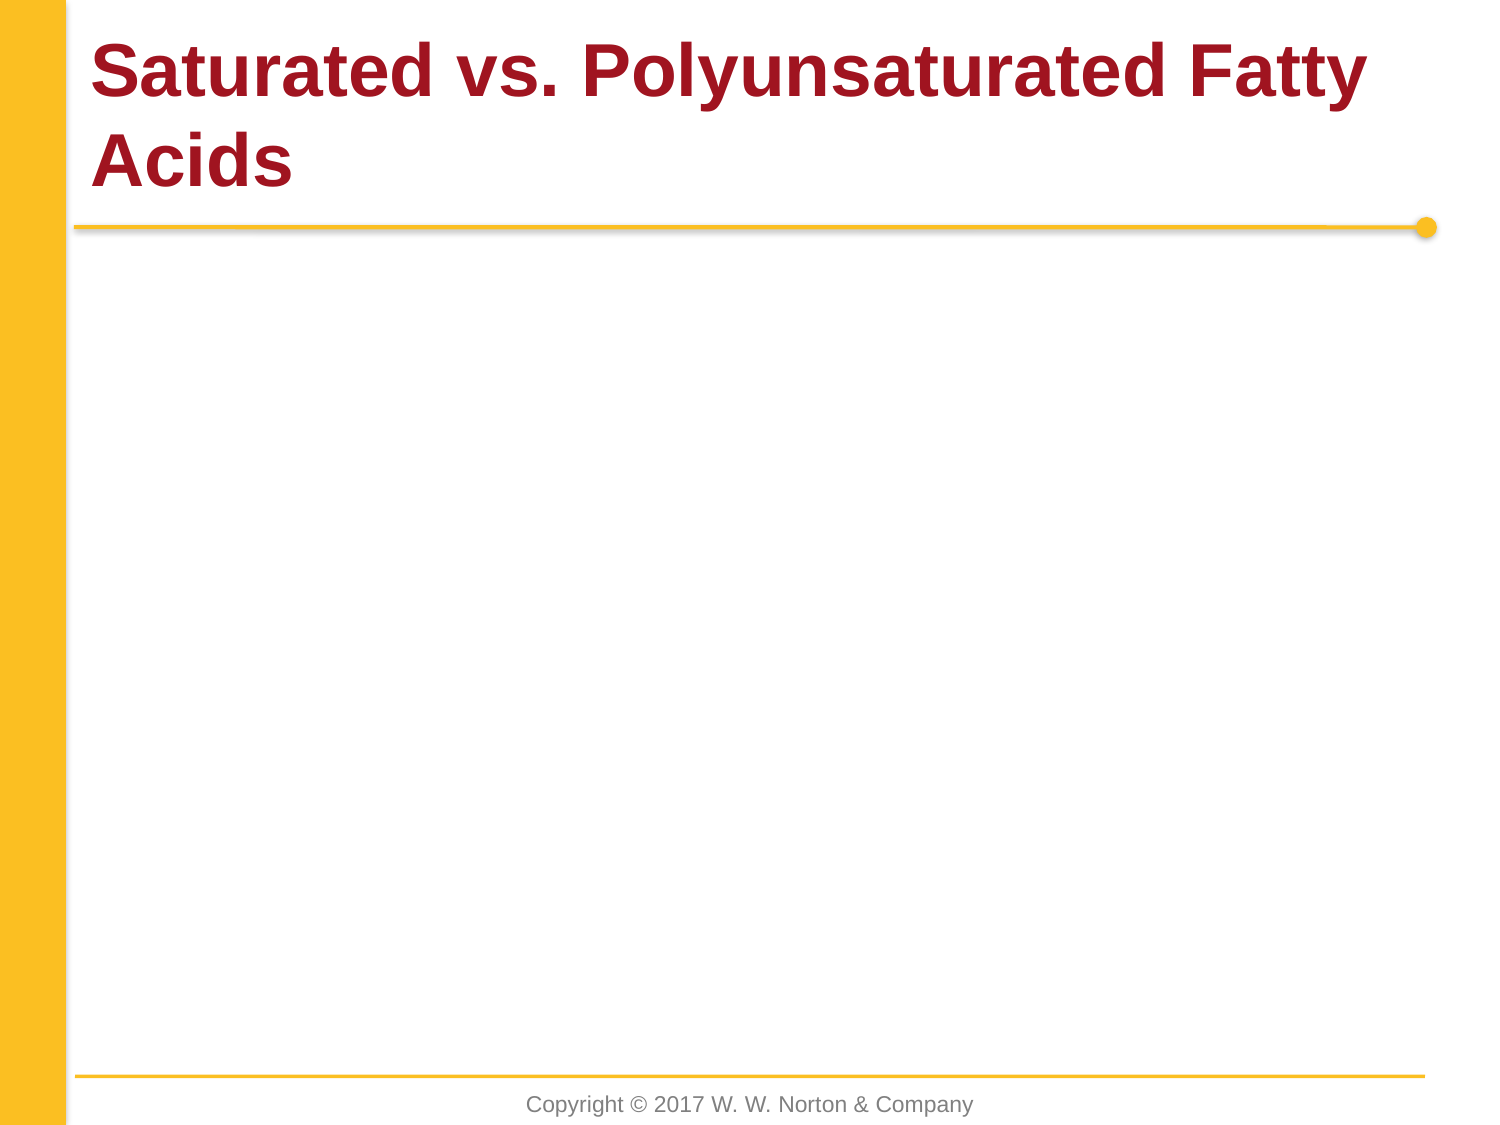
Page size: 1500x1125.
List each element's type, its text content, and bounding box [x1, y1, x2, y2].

footer Copyright © 2017 W. W. Norton & Company [330, 1076, 1169, 1125]
title Saturated vs. Polyunsaturated Fatty Acids [74, 6, 1426, 216]
